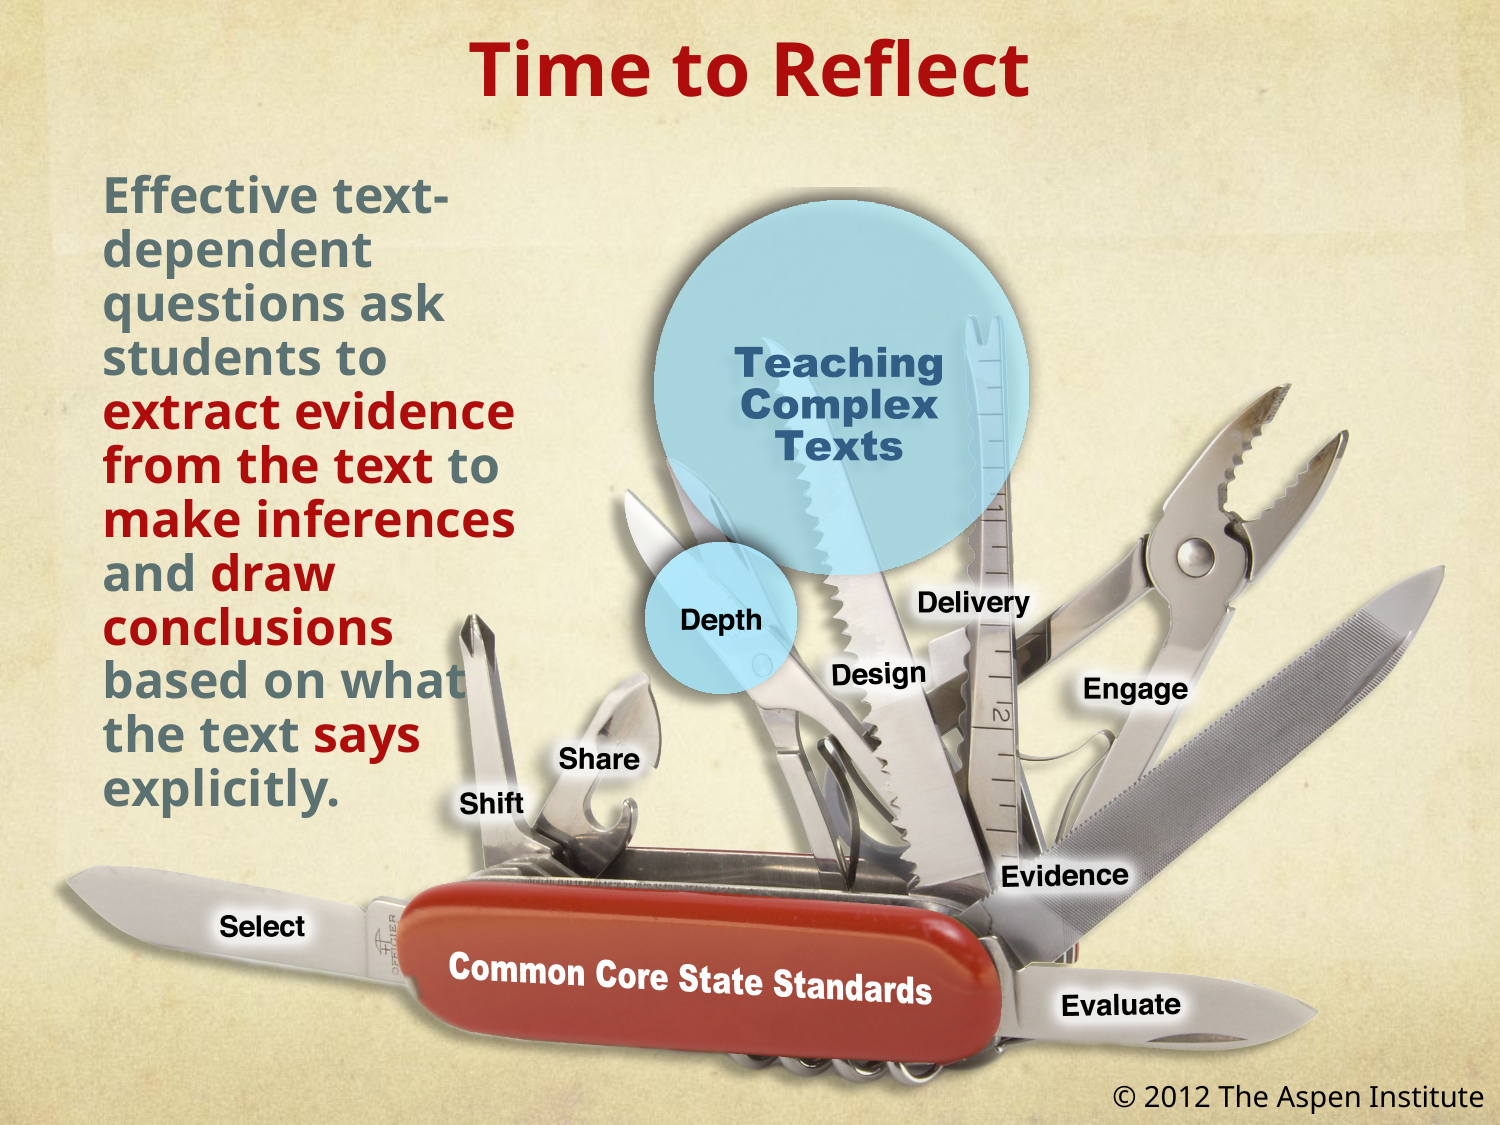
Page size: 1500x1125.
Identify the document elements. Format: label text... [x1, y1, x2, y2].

text_box Time to Reflect [0, 0, 1500, 179]
picture [0, 186, 1500, 1125]
